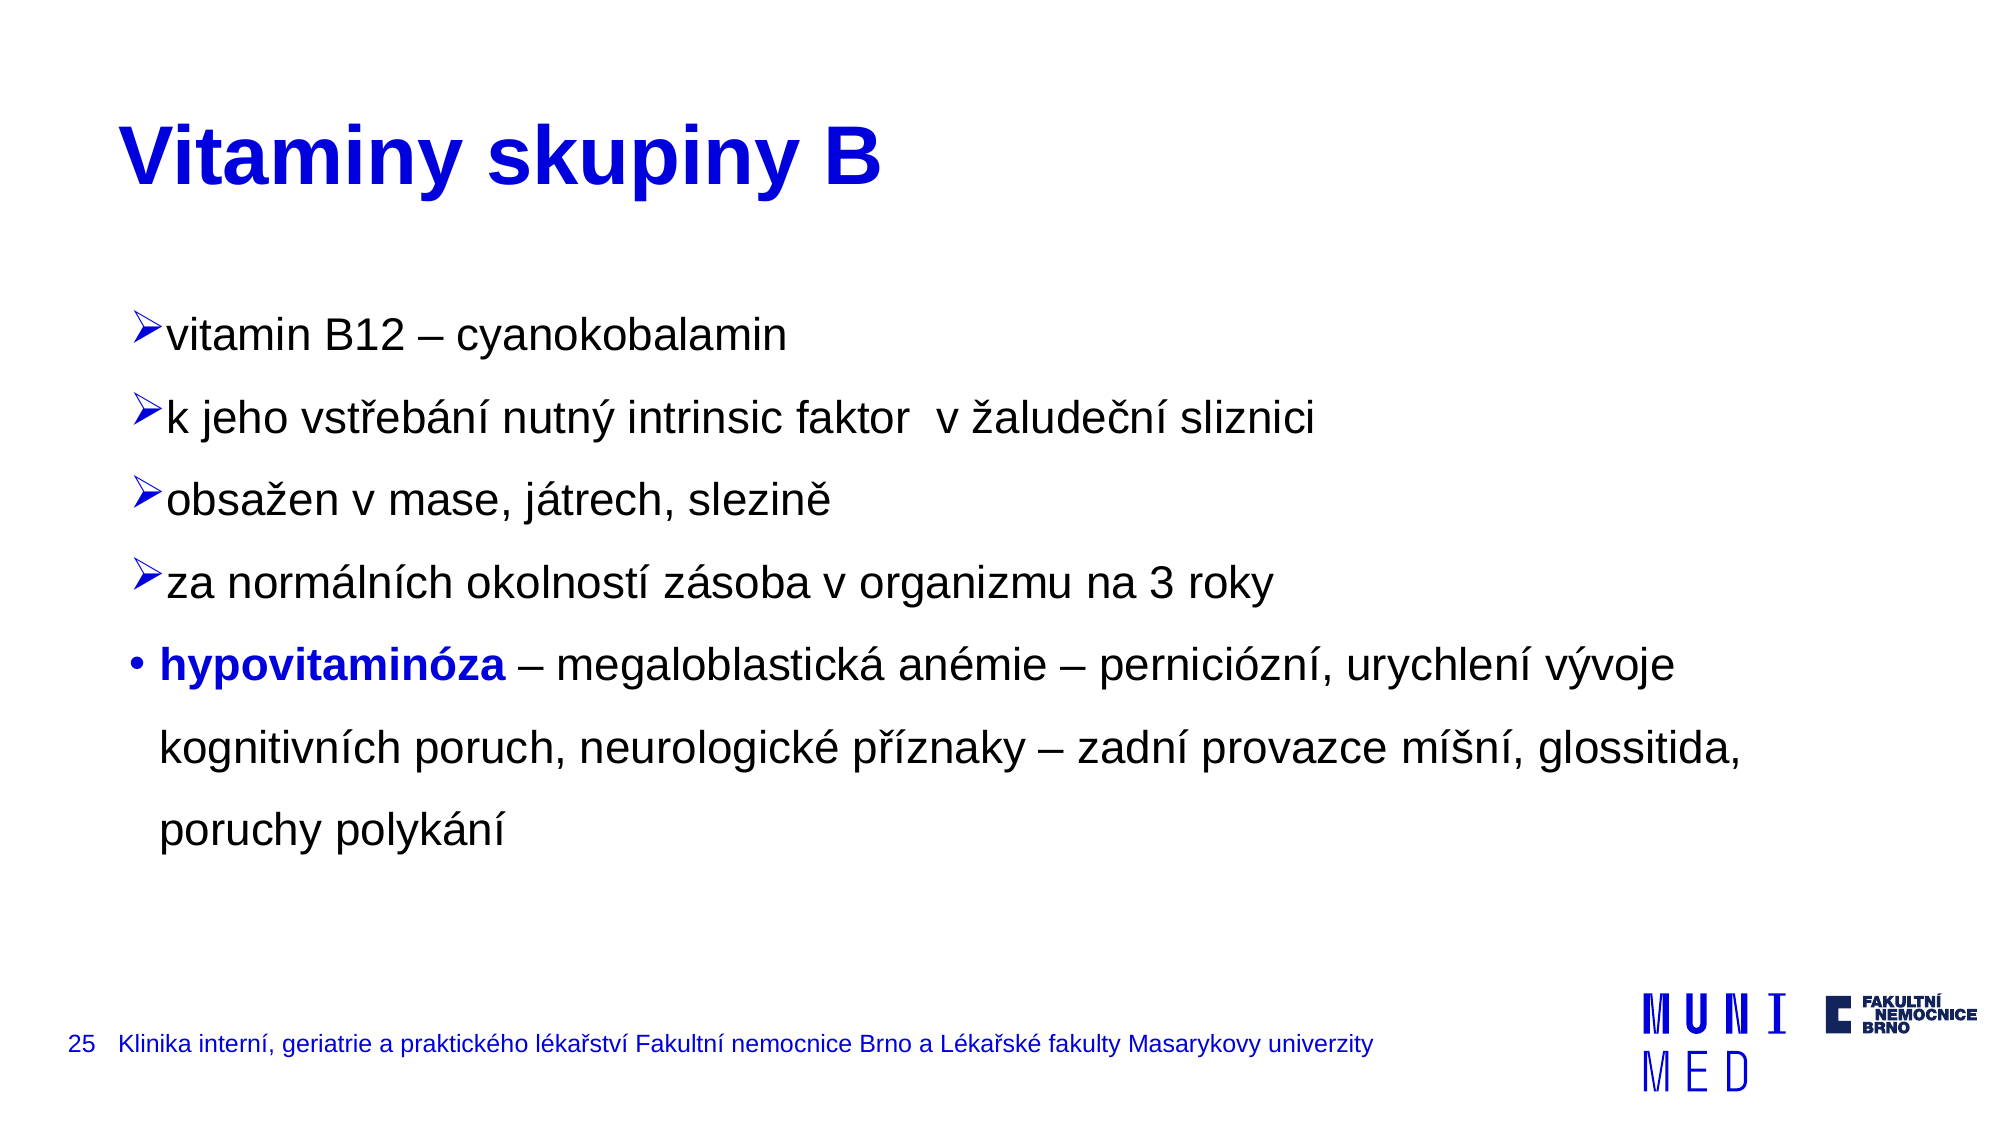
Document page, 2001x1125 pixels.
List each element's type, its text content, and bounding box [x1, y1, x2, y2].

title Vitaminy skupiny B [118, 118, 1883, 193]
slide_number 25 [67, 1021, 110, 1063]
footer Klinika interní, geriatrie a praktického lékařství Fakultní nemocnice Brno a Lékařské fakulty Masarykovy univerzity [118, 1021, 1418, 1063]
list vitamin B12 – cyanokobalamin k jeho vstřebání nutný intrinsic faktor v žaludeční sliznici obsažen v mase, játrech, slezině za normálních okolností zásoba v organizmu na 3 roky hypovitaminóza – megaloblastická anémie – perniciózní, urychlení vývoje kognitivních poruch, neurologické příznaky – zadní provazce míšní, glossitida, poruchy polykání [118, 277, 1883, 957]
